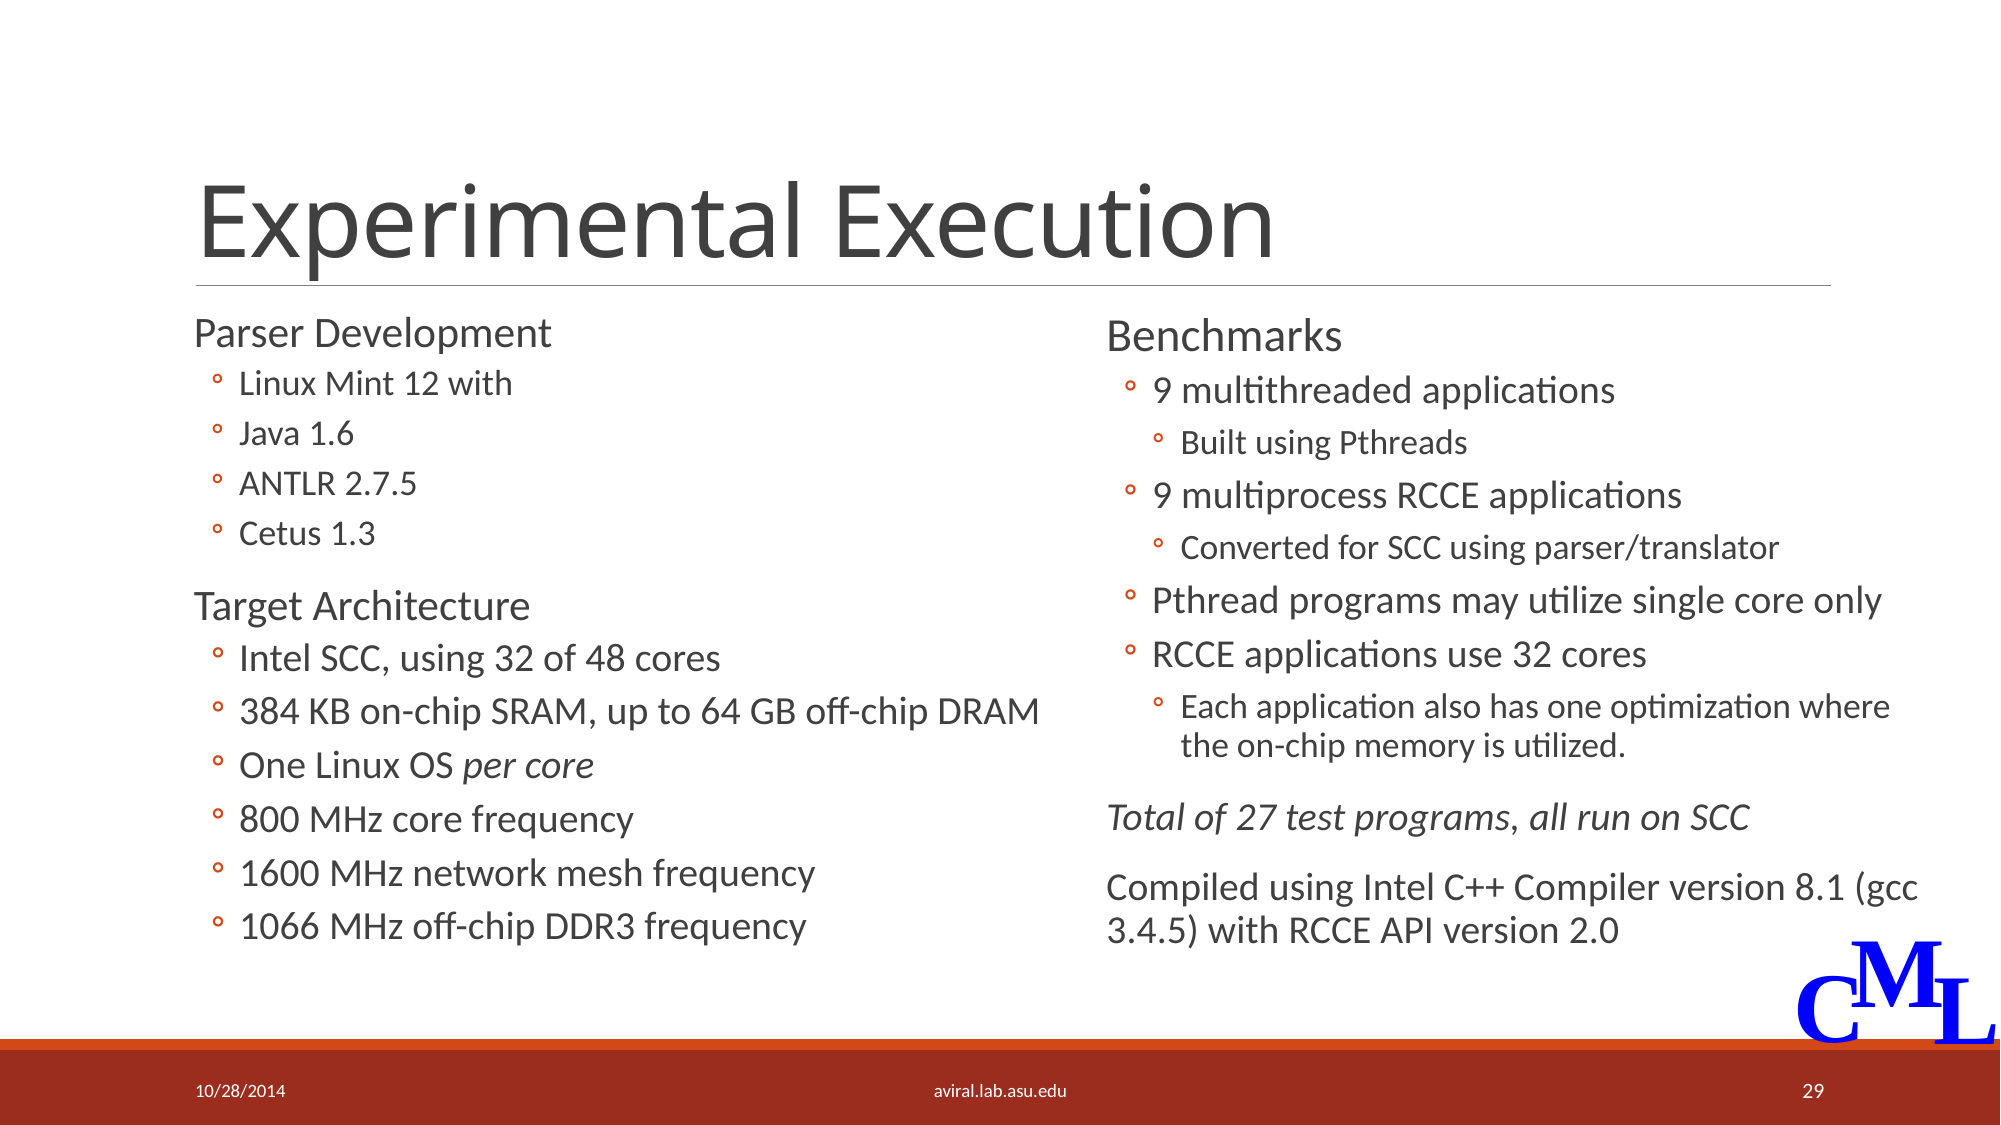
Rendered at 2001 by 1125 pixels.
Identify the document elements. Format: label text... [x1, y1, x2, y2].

slide_number 29 [1624, 1059, 1840, 1120]
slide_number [180, 1059, 586, 1120]
footer aviral.lab.asu.edu [604, 1059, 1396, 1120]
text_box Benchmarks 9 multithreaded applications Built using Pthreads 9 multiprocess RCCE applications Converted for SCC using parser/translator Pthread programs may utilize single core only RCCE applications use 32 cores Each application also has one optimization where the on-chip memory is utilized. Total of 27 test programs, all run on SCC Compiled using Intel C++ Compiler version 8.1 (gcc 3.4.5) with RCCE API version 2.0 [1092, 302, 1943, 963]
title Experimental Execution [180, 47, 1830, 285]
list Parser Development Linux Mint 12 with Java 1.6 ANTLR 2.7.5 Cetus 1.3 Target Architecture Intel SCC, using 32 of 48 cores 384 KB on-chip SRAM, up to 64 GB off-chip DRAM One Linux OS per core 800 MHz core frequency 1600 MHz network mesh frequency 1066 MHz off-chip DDR3 frequency [180, 302, 1092, 963]
